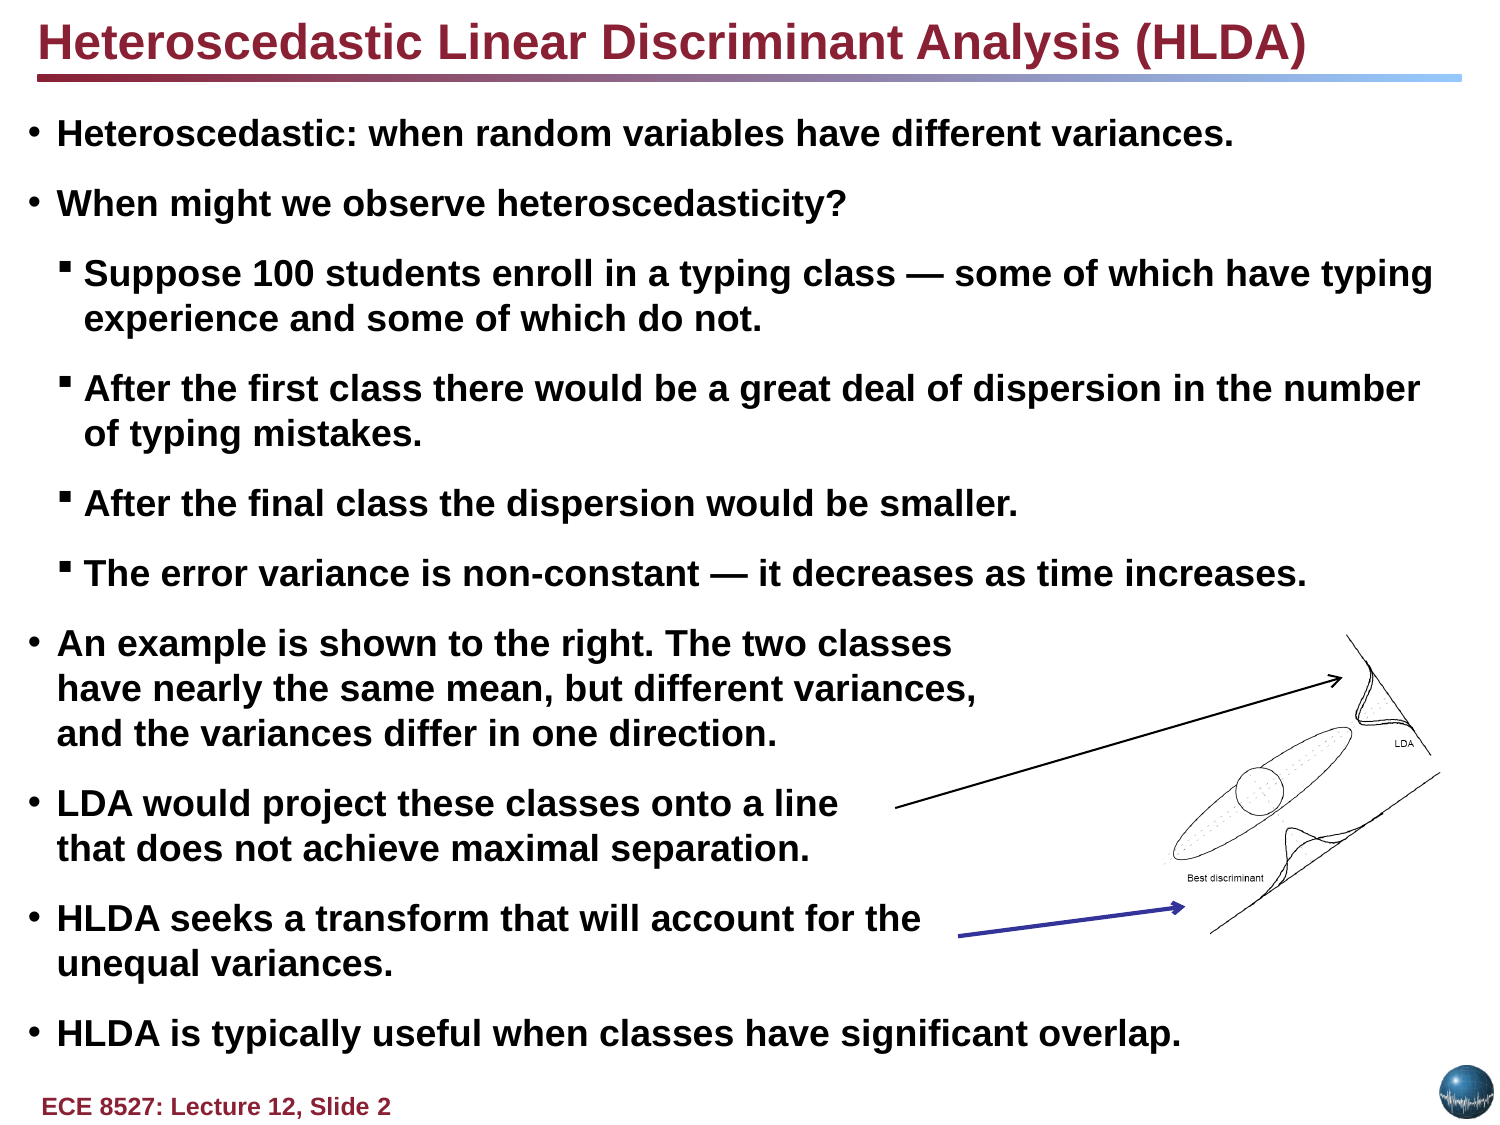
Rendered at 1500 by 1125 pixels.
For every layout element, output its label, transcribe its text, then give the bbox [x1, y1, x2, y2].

text_box Heteroscedastic Linear Discriminant Analysis (HLDA) [37, 9, 1459, 70]
picture [1439, 1065, 1494, 1119]
picture [1162, 628, 1445, 937]
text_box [894, 677, 1343, 809]
slide_number [0, 1074, 400, 1125]
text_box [957, 906, 1186, 937]
text_box Heteroscedastic: when random variables have different variances. When might we observe heteroscedasticity? Suppose 100 students enroll in a typing class — some of which have typing experience and some of which do not. After the first class there would be a great deal of dispersion in the number of typing mistakes. After the final class the dispersion would be smaller. The error variance is non-constant — it decreases as time increases. An example is shown to the right. The two classes have nearly the same mean, but different variances, and the variances differ in one direction. LDA would project these classes onto a line that does not achieve maximal separation. HLDA seeks a transform that will account for the unequal variances. HLDA is typically useful when classes have significant overlap. [27, 108, 1449, 1054]
